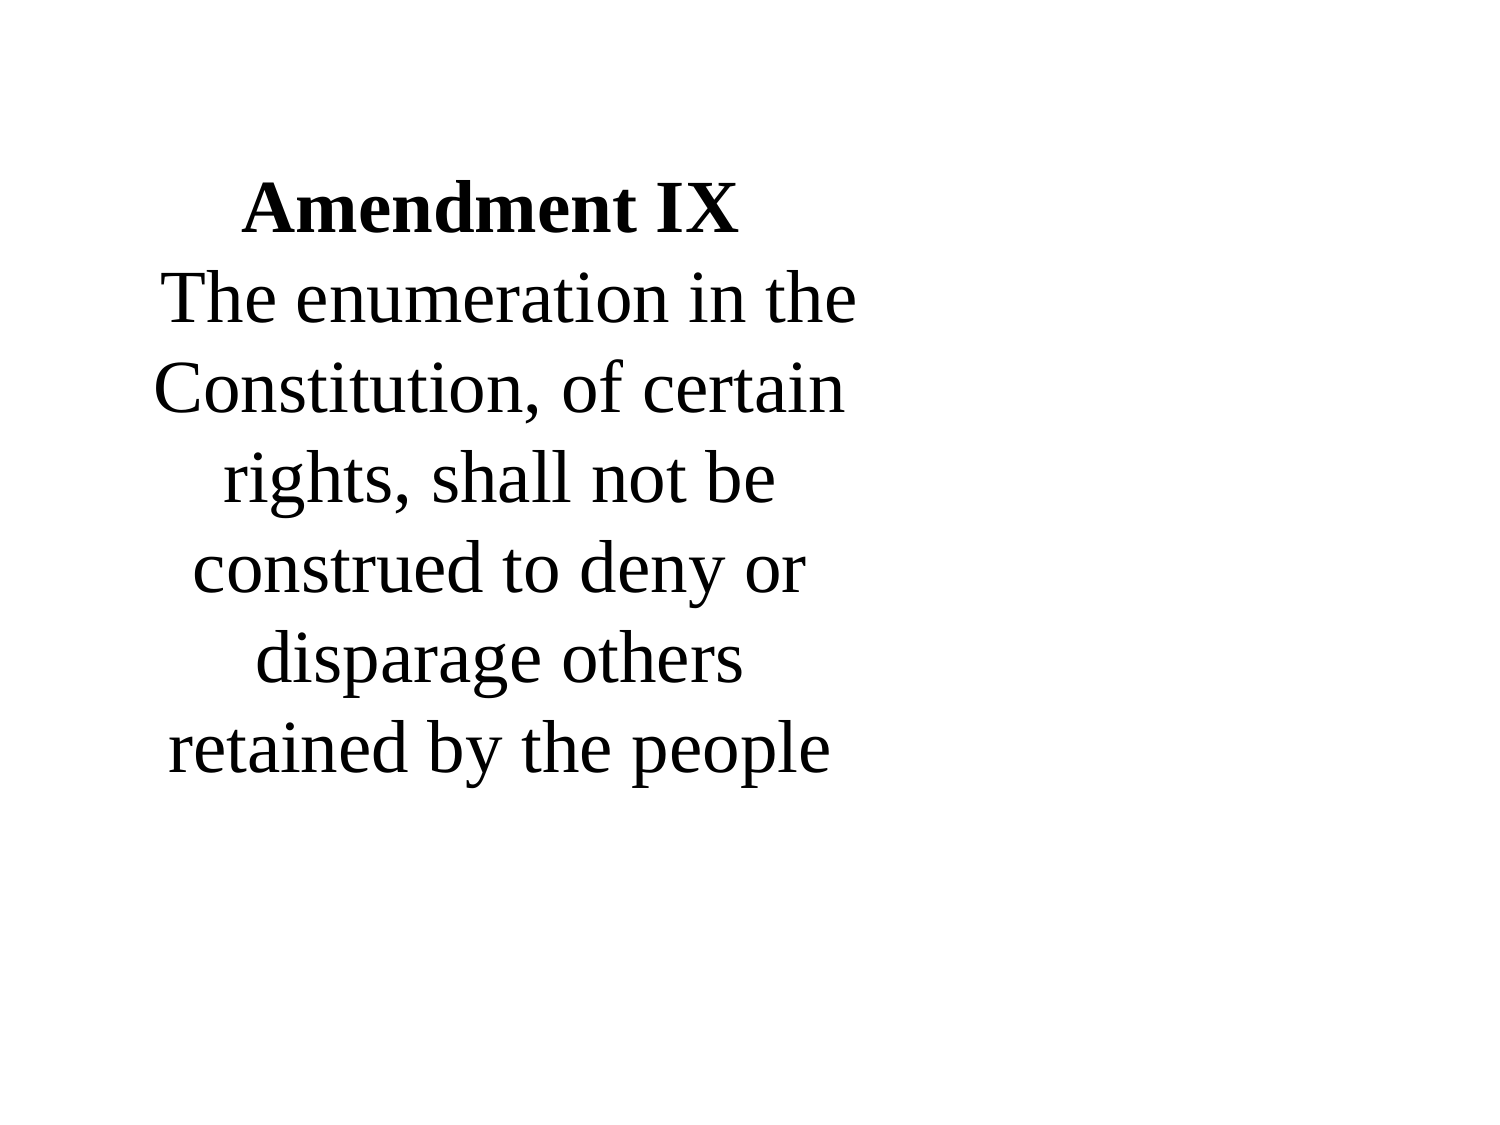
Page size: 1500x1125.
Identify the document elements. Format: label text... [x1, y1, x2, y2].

text_box Amendment IX The enumeration in the Constitution, of certain rights, shall not be construed to deny or disparage others retained by the people [124, 149, 875, 795]
